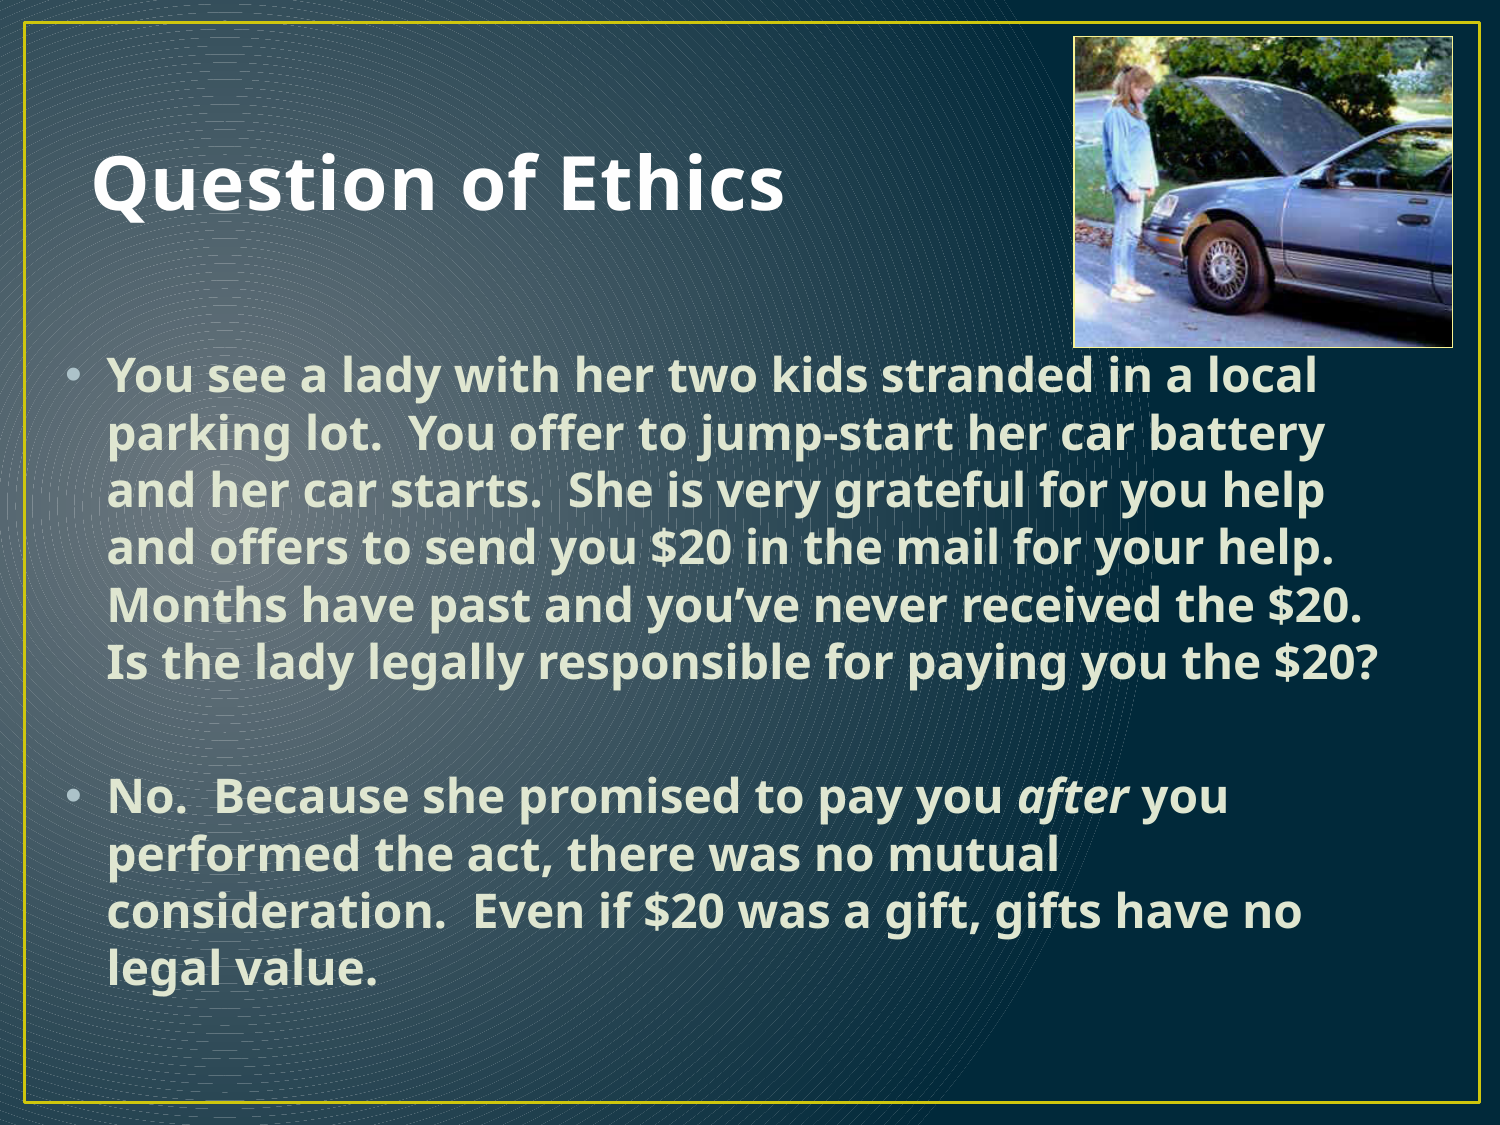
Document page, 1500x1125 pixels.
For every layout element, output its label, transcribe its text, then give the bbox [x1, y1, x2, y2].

title Question of Ethics [75, 45, 1067, 233]
picture [1074, 37, 1452, 347]
list You see a lady with her two kids stranded in a local parking lot. You offer to jump-start her car battery and her car starts. She is very grateful for you help and offers to send you $20 in the mail for your help. Months have past and you’ve never received the $20. Is the lady legally responsible for paying you the $20? No. Because she promised to pay you after you performed the act, there was no mutual consideration. Even if $20 was a gift, gifts have no legal value. [50, 337, 1400, 1068]
